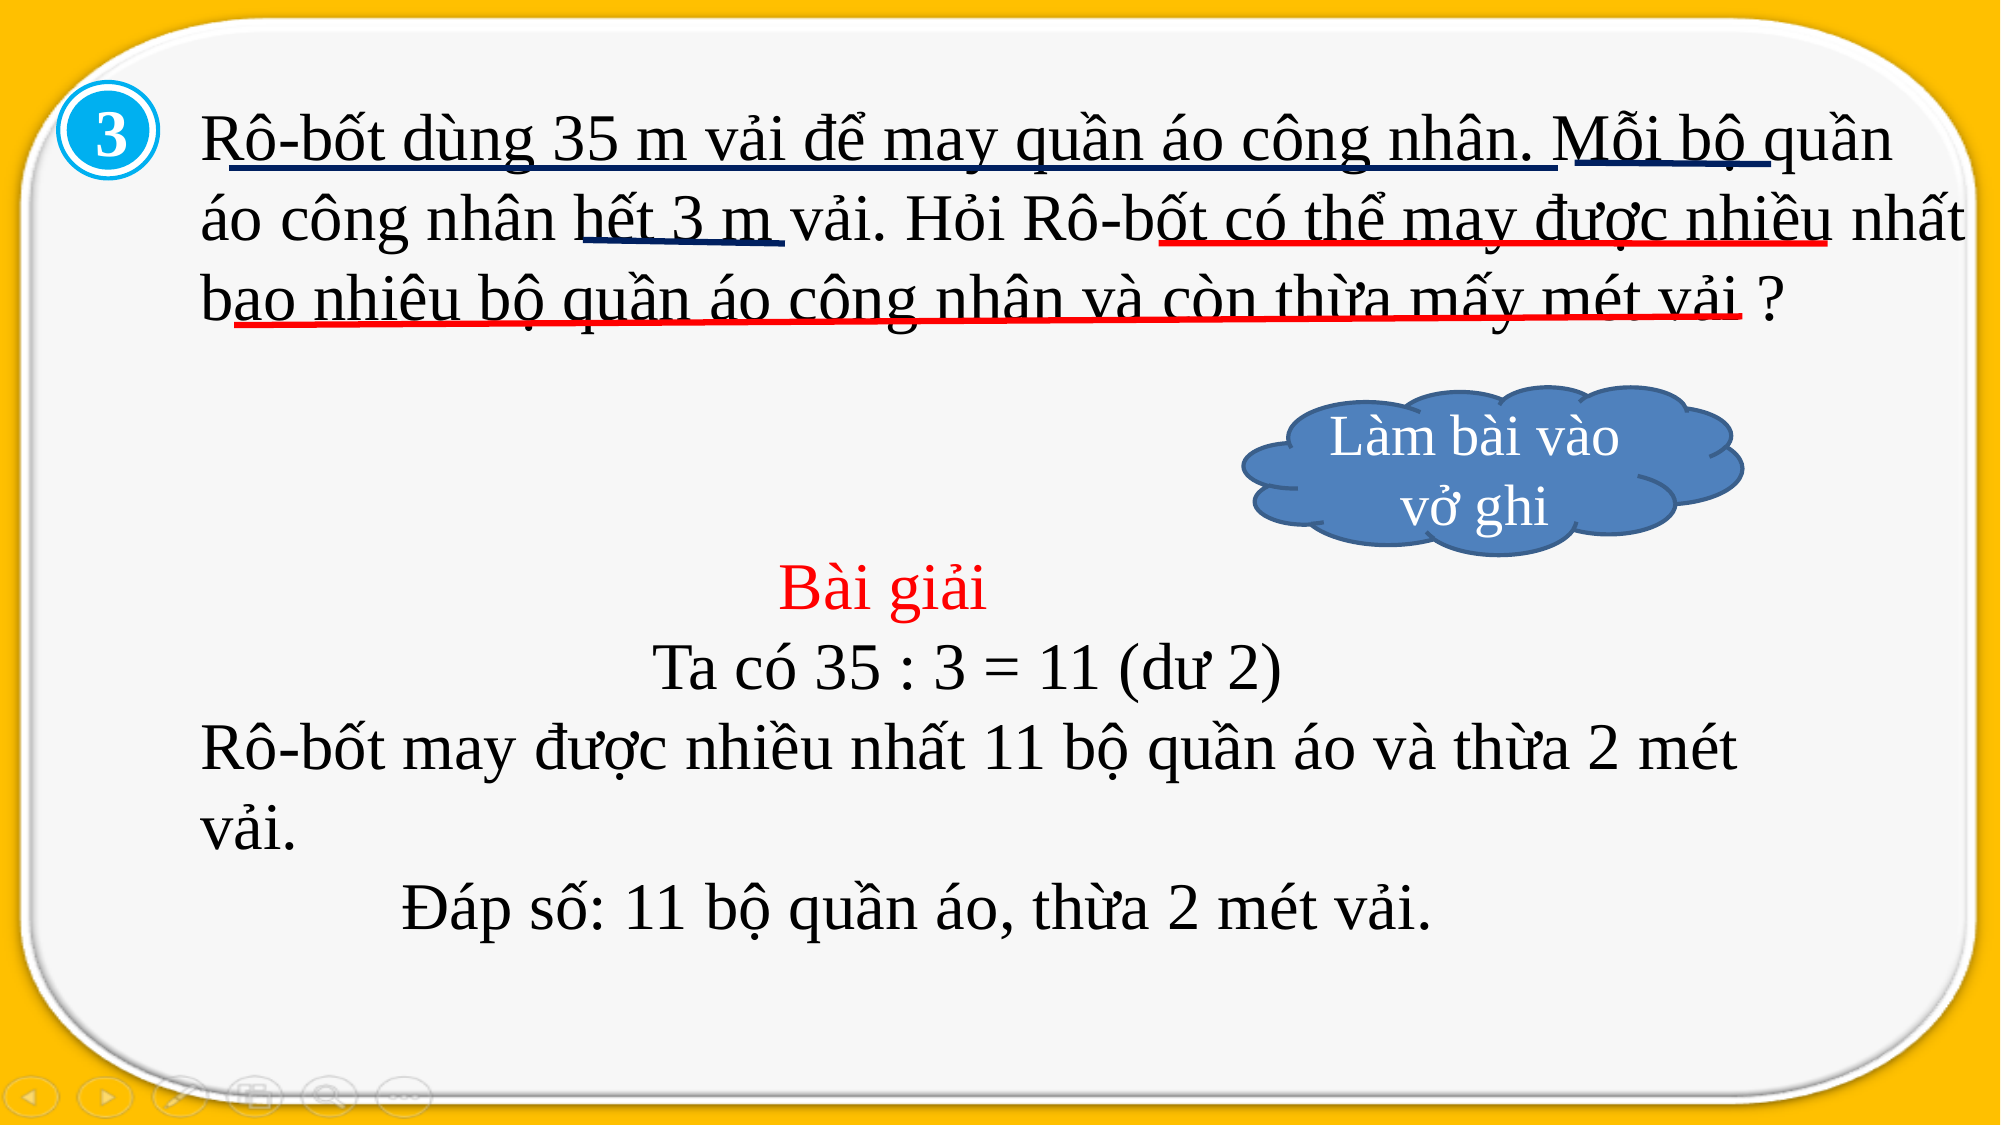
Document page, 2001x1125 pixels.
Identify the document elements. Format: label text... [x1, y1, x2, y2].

text_box Bài giải Ta có 35 : 3 = 11 (dư 2) Rô-bốt may được nhiều nhất 11 bộ quần áo và thừa 2 mét vải. Đáp số: 11 bộ quần áo, thừa 2 mét vải. [185, 535, 1867, 950]
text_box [582, 239, 786, 244]
text_box Rô-bốt dùng 35 m vải để may quần áo công nhân. Mỗi bộ quần áo công nhân hết 3 m vải. Hỏi Rô-bốt có thể may được nhiều nhất bao nhiêu bộ quần áo công nhân và còn thừa mấy mét vải ? [185, 86, 1991, 342]
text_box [57, 81, 159, 179]
text_box Làm bài vào vở ghi [1241, 385, 1745, 558]
picture [0, 0, 2001, 1125]
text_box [234, 316, 1743, 326]
